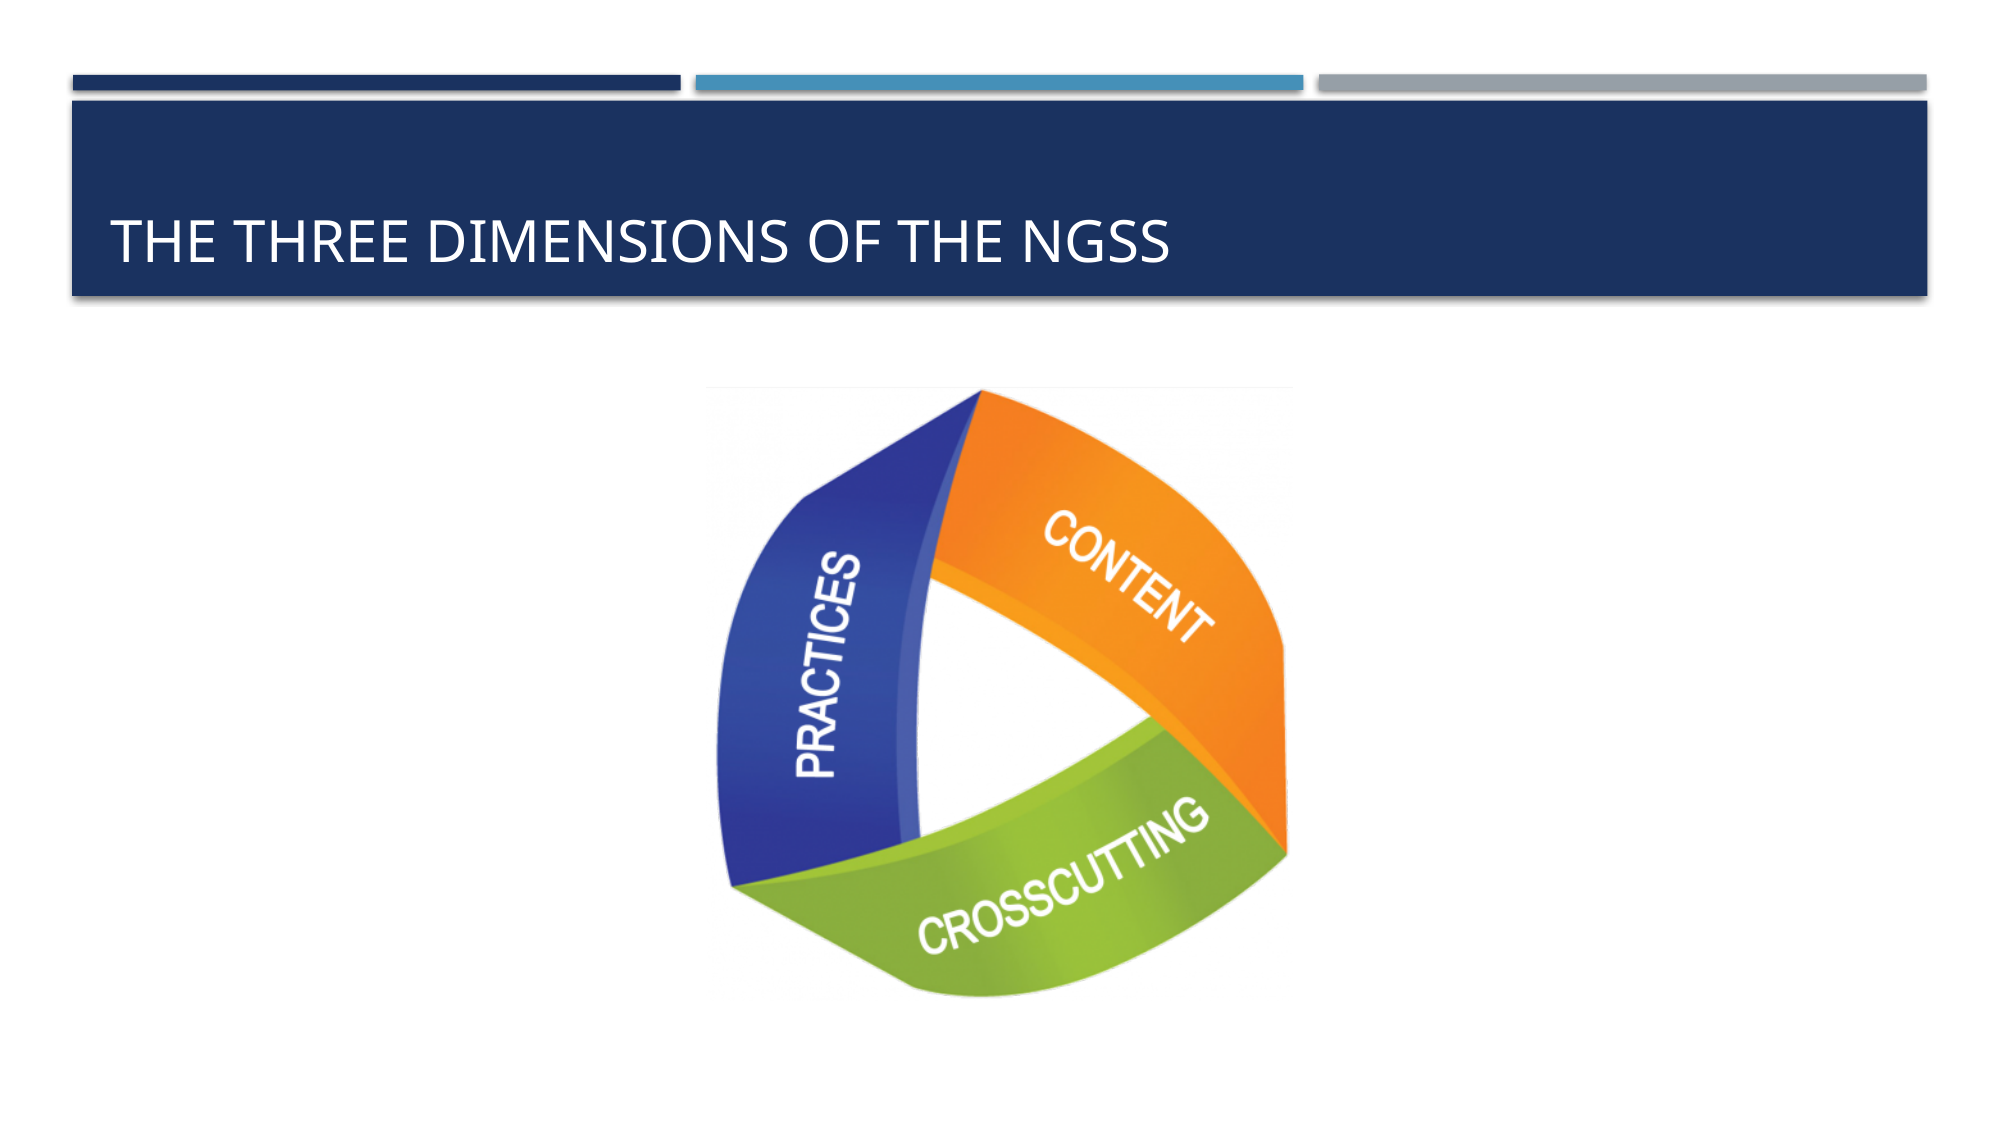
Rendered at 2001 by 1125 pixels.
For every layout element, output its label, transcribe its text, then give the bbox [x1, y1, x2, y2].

picture [705, 386, 1293, 1002]
title The three dimensions of the NGSS [95, 115, 1905, 282]
